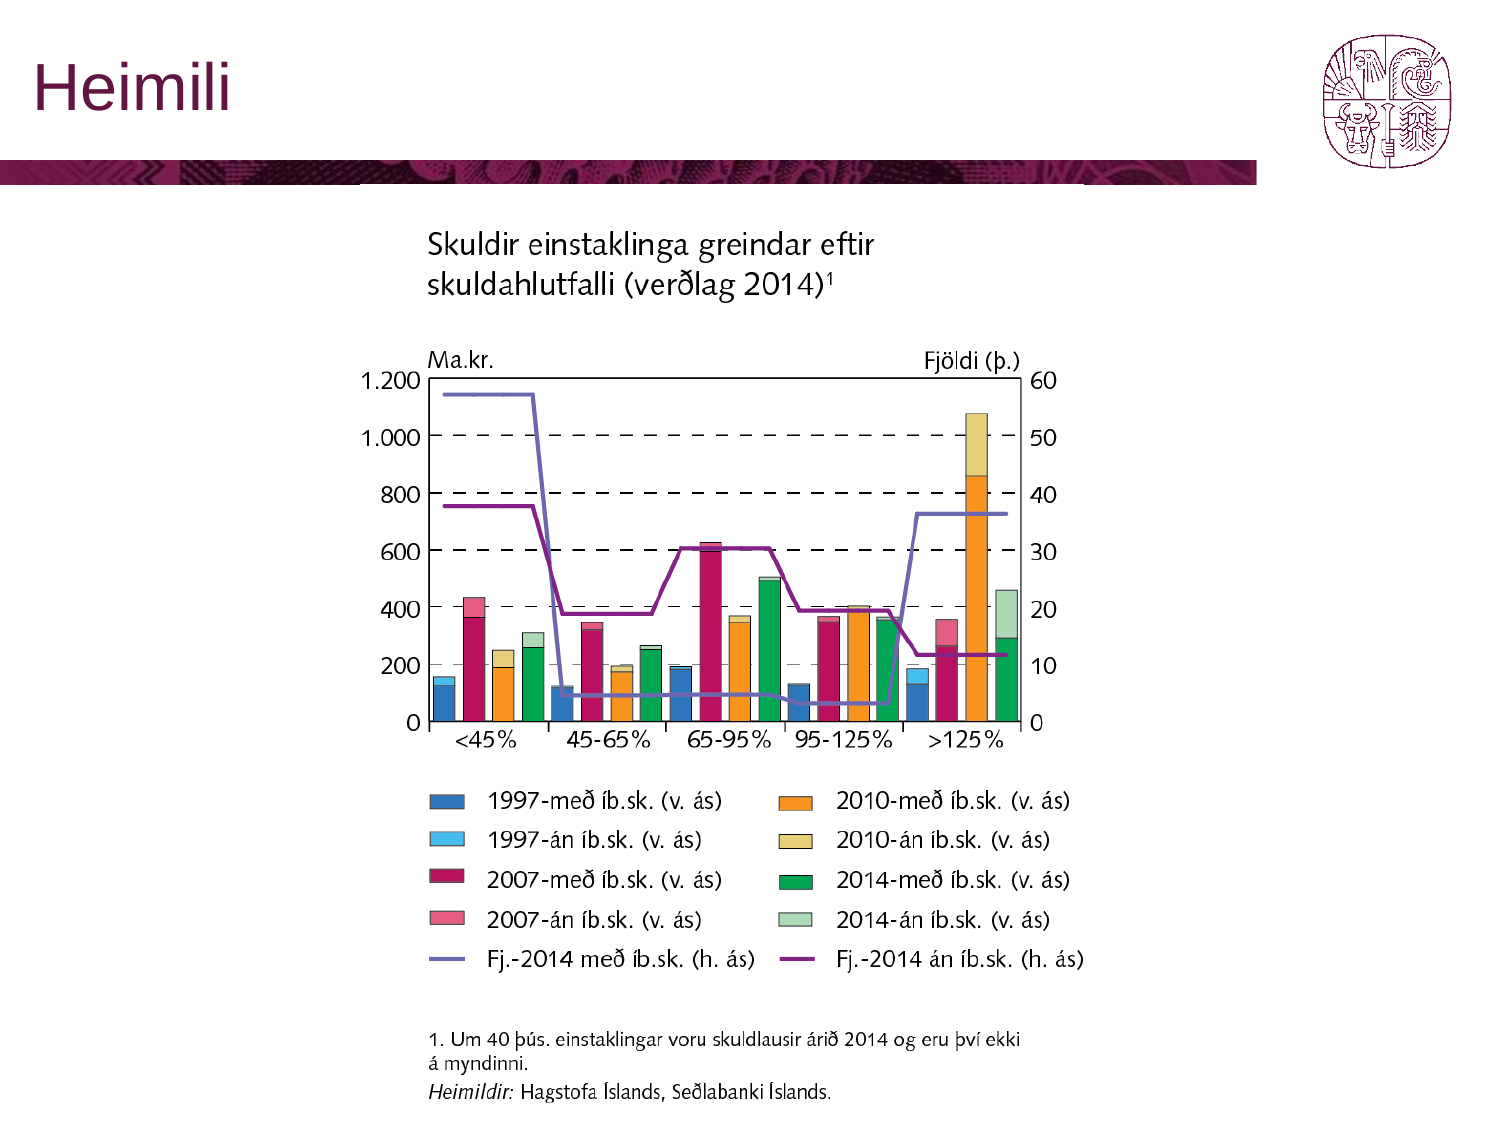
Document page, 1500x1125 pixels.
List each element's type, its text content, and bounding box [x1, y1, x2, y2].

picture [0, 160, 1258, 1104]
picture [1316, 31, 1456, 173]
title Heimili [17, 19, 1247, 149]
